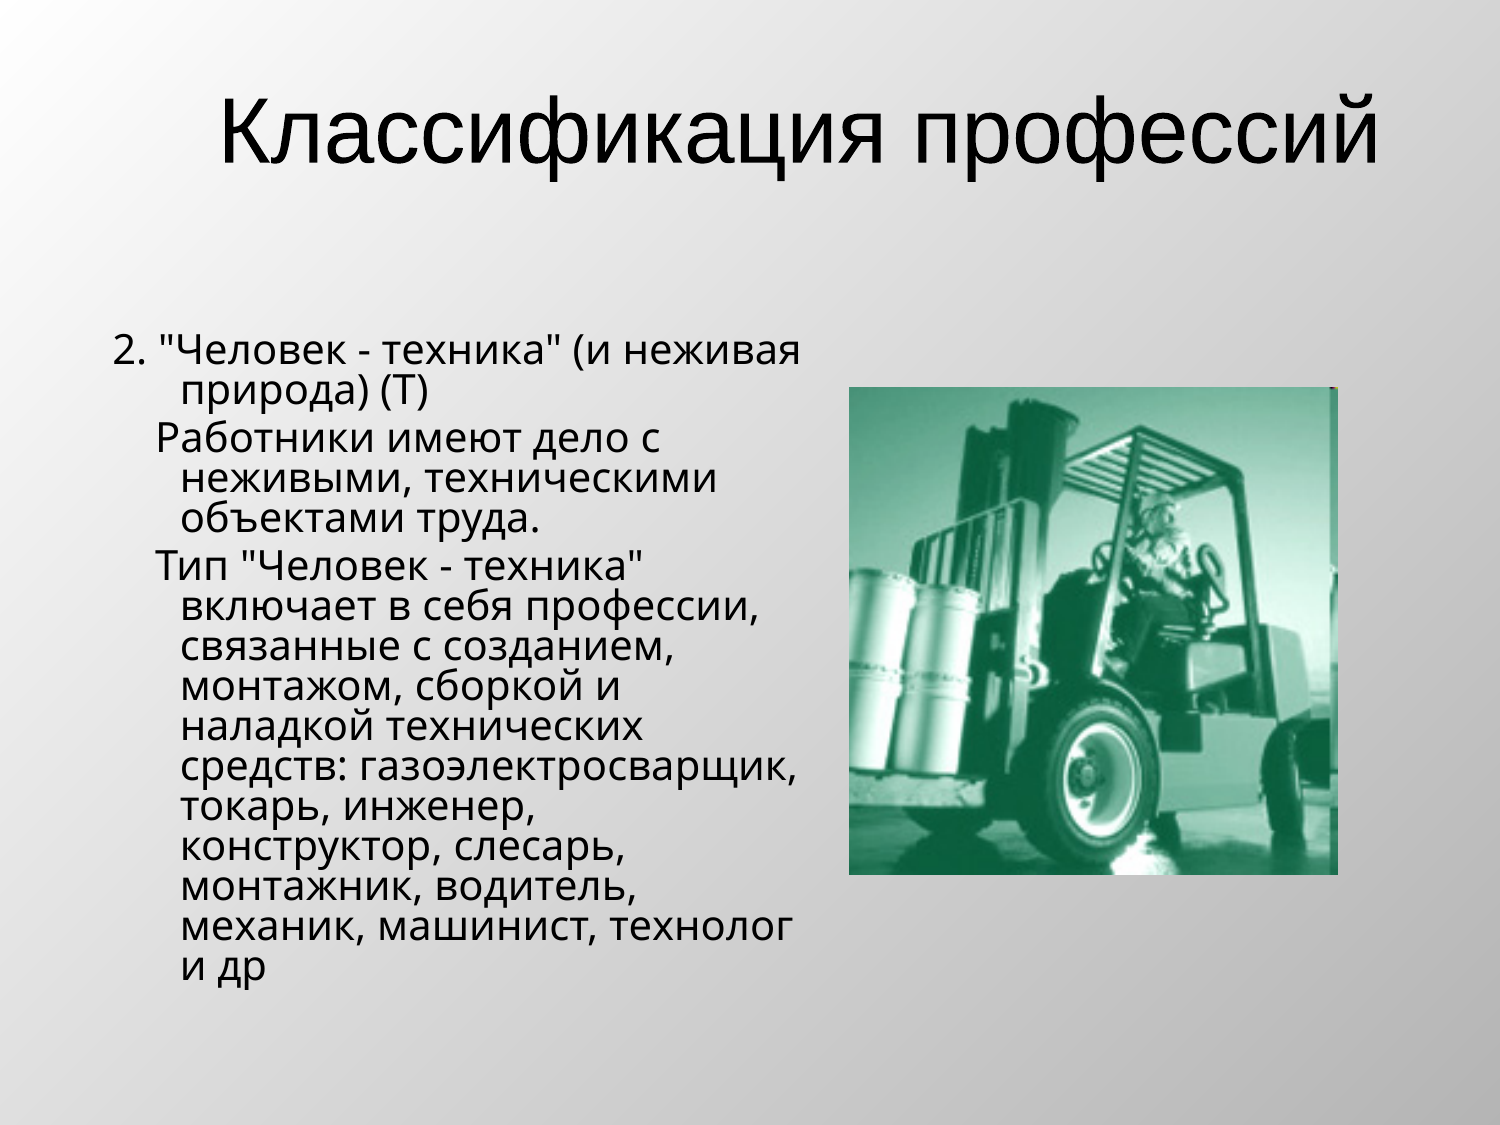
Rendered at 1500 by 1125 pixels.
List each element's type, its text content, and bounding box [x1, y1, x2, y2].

list 2. "Человек - техника" (и неживая природа) (Т) Работники имеют дело с неживыми, техническими объектами труда. Тип "Человек - техника" включает в себя профессии, связанные с созданием, монтажом, сборкой и наладкой технических средств: газоэлектросварщик, токарь, инженер, конструктор, слесарь, монтажник, водитель, механик, машинист, технолог и др [75, 324, 825, 1050]
picture [849, 387, 1338, 876]
